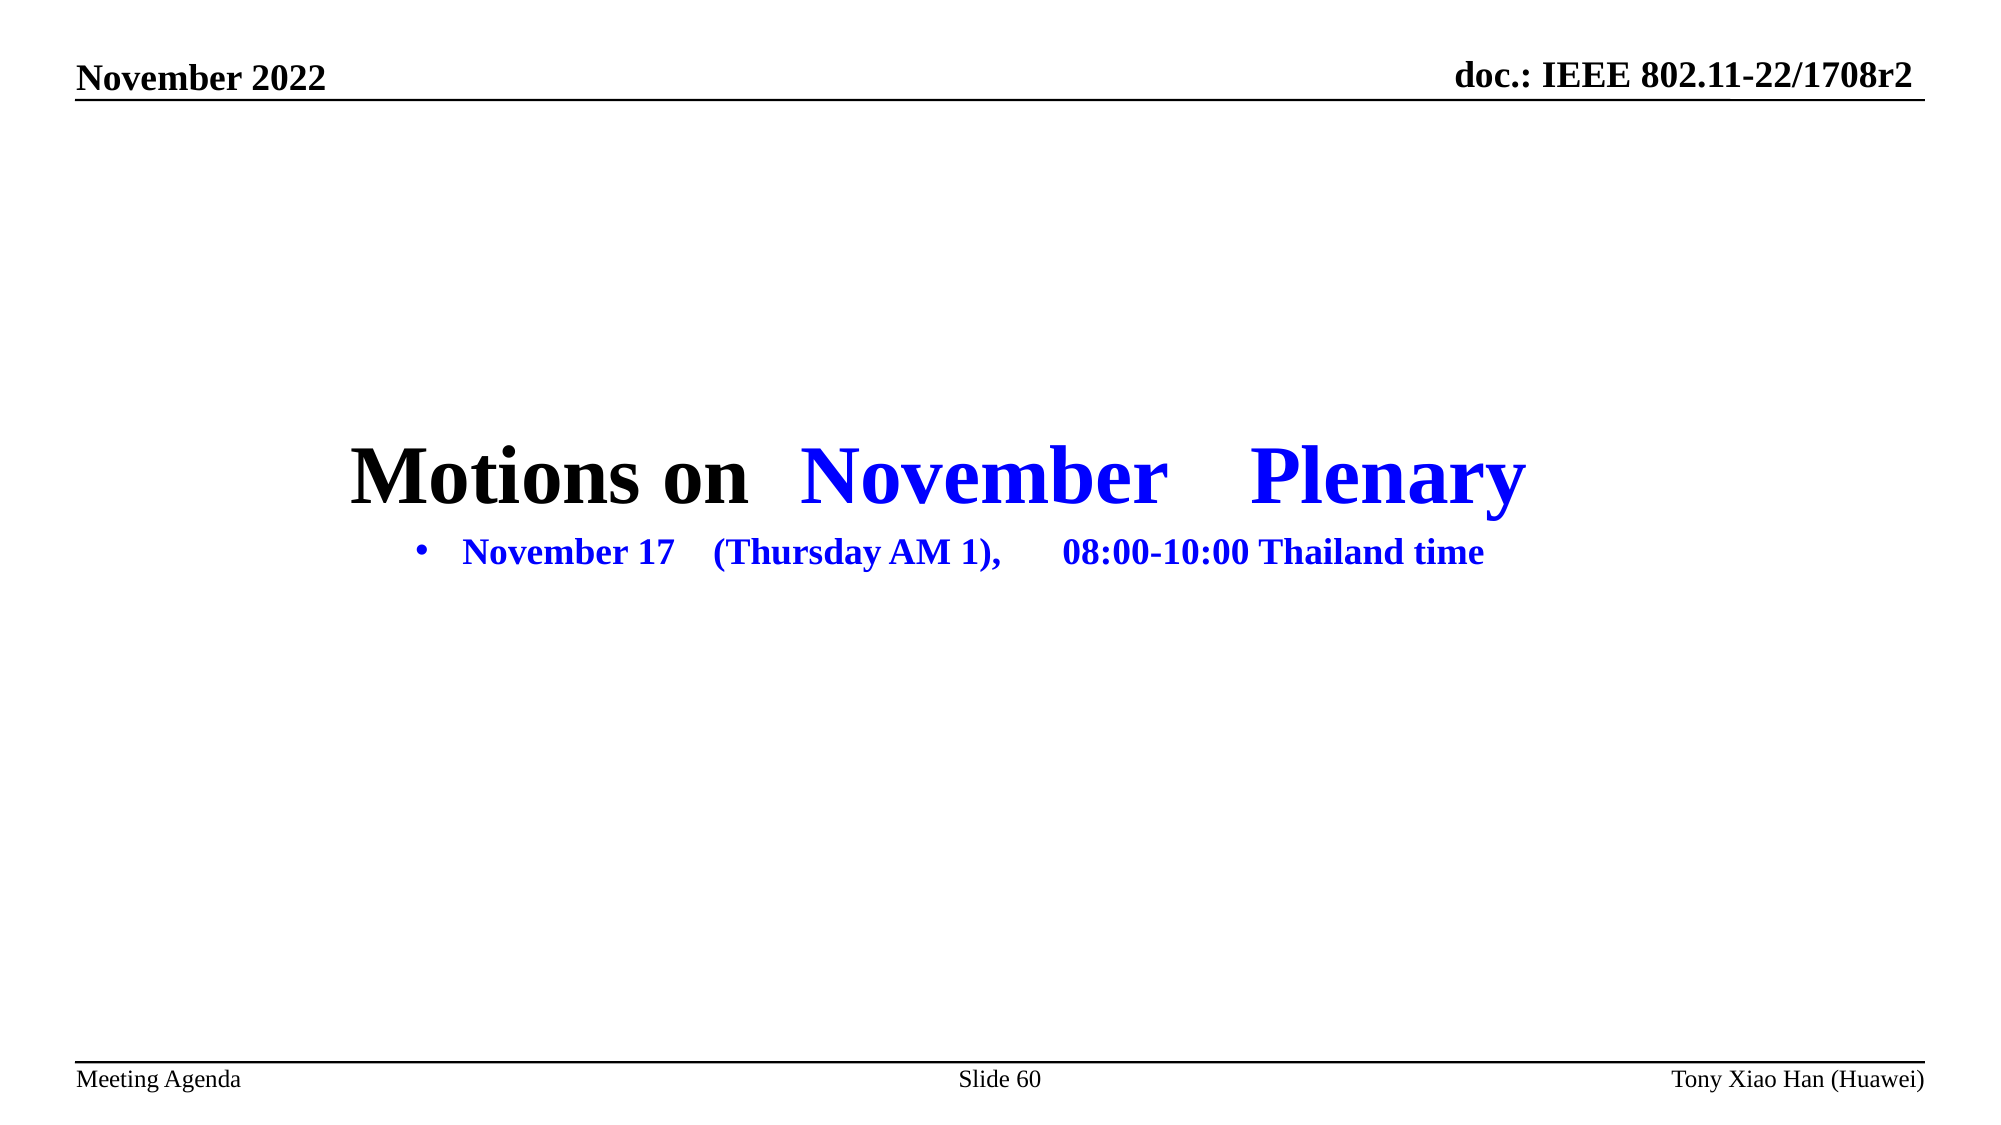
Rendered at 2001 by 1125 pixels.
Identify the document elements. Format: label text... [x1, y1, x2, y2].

text_box Motions on November Plenary November 17 (Thursday AM 1), 08:00-10:00 Thailand time [187, 412, 1713, 950]
